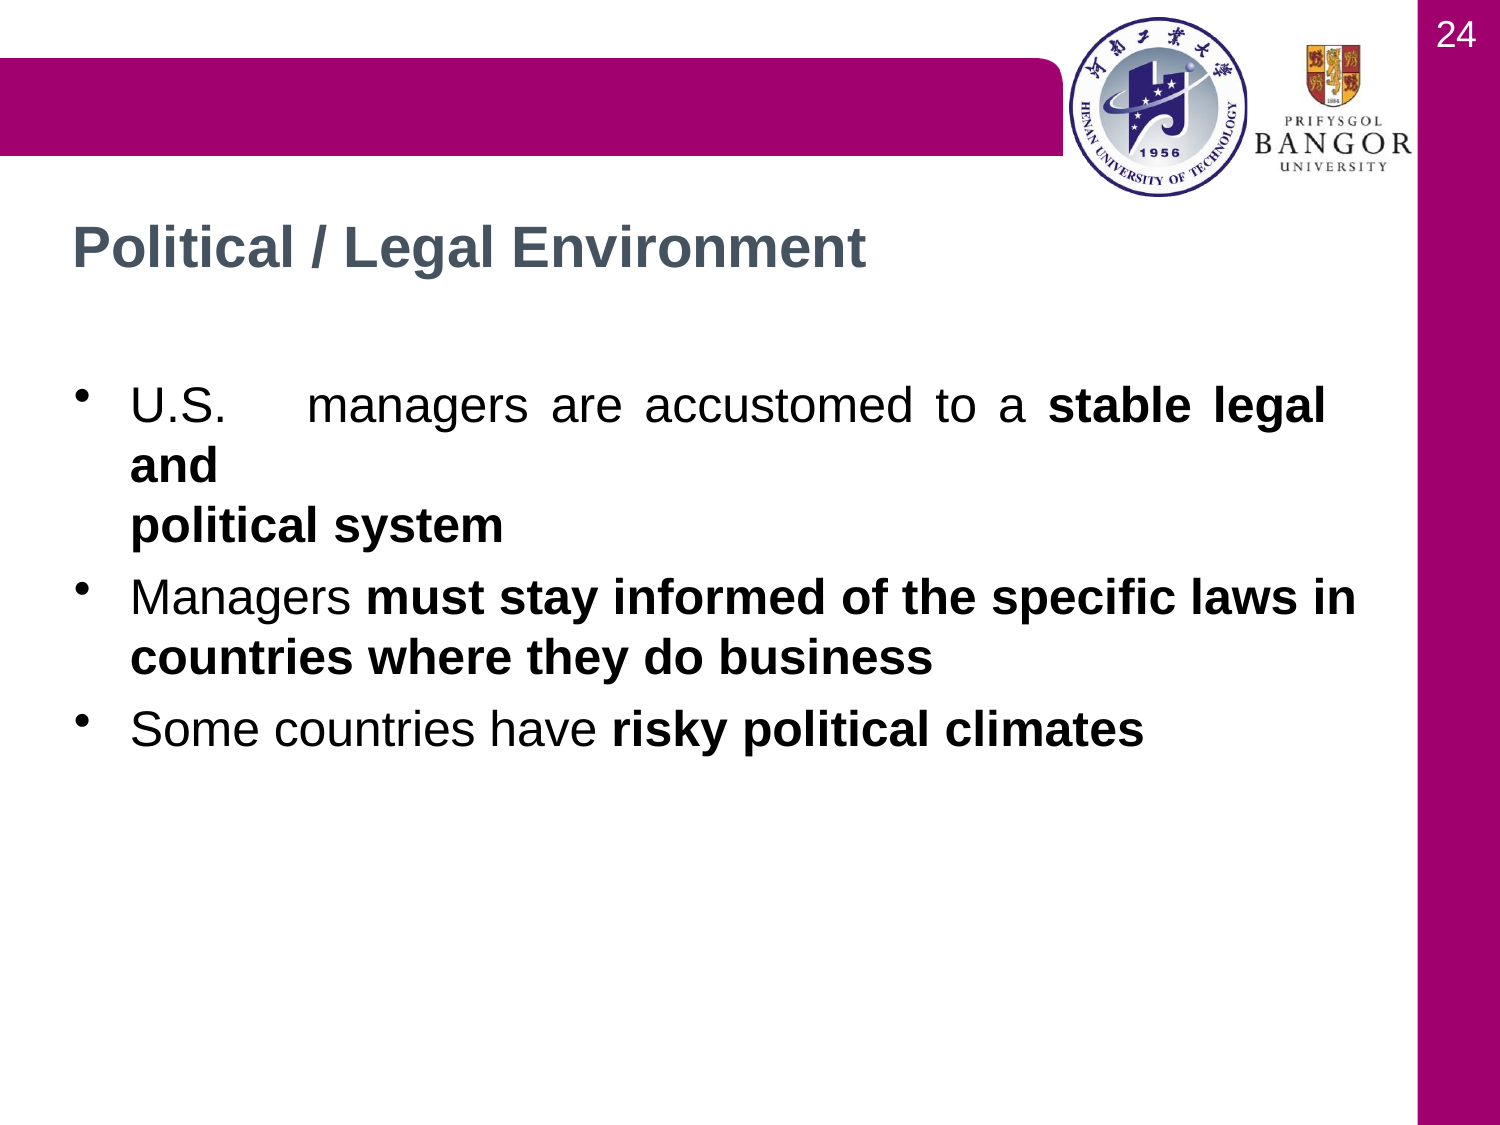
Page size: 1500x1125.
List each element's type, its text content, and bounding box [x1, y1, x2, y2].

title Political / Legal Environment [70, 207, 872, 397]
picture [0, 58, 1063, 156]
text_box 24 [1433, 8, 1480, 56]
text_box U.S. managers are accustomed to a stable legal and political system Managers must stay informed of the specific laws in countries where they do business Some countries have risky political climates [71, 370, 1381, 757]
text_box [1068, 17, 1416, 197]
